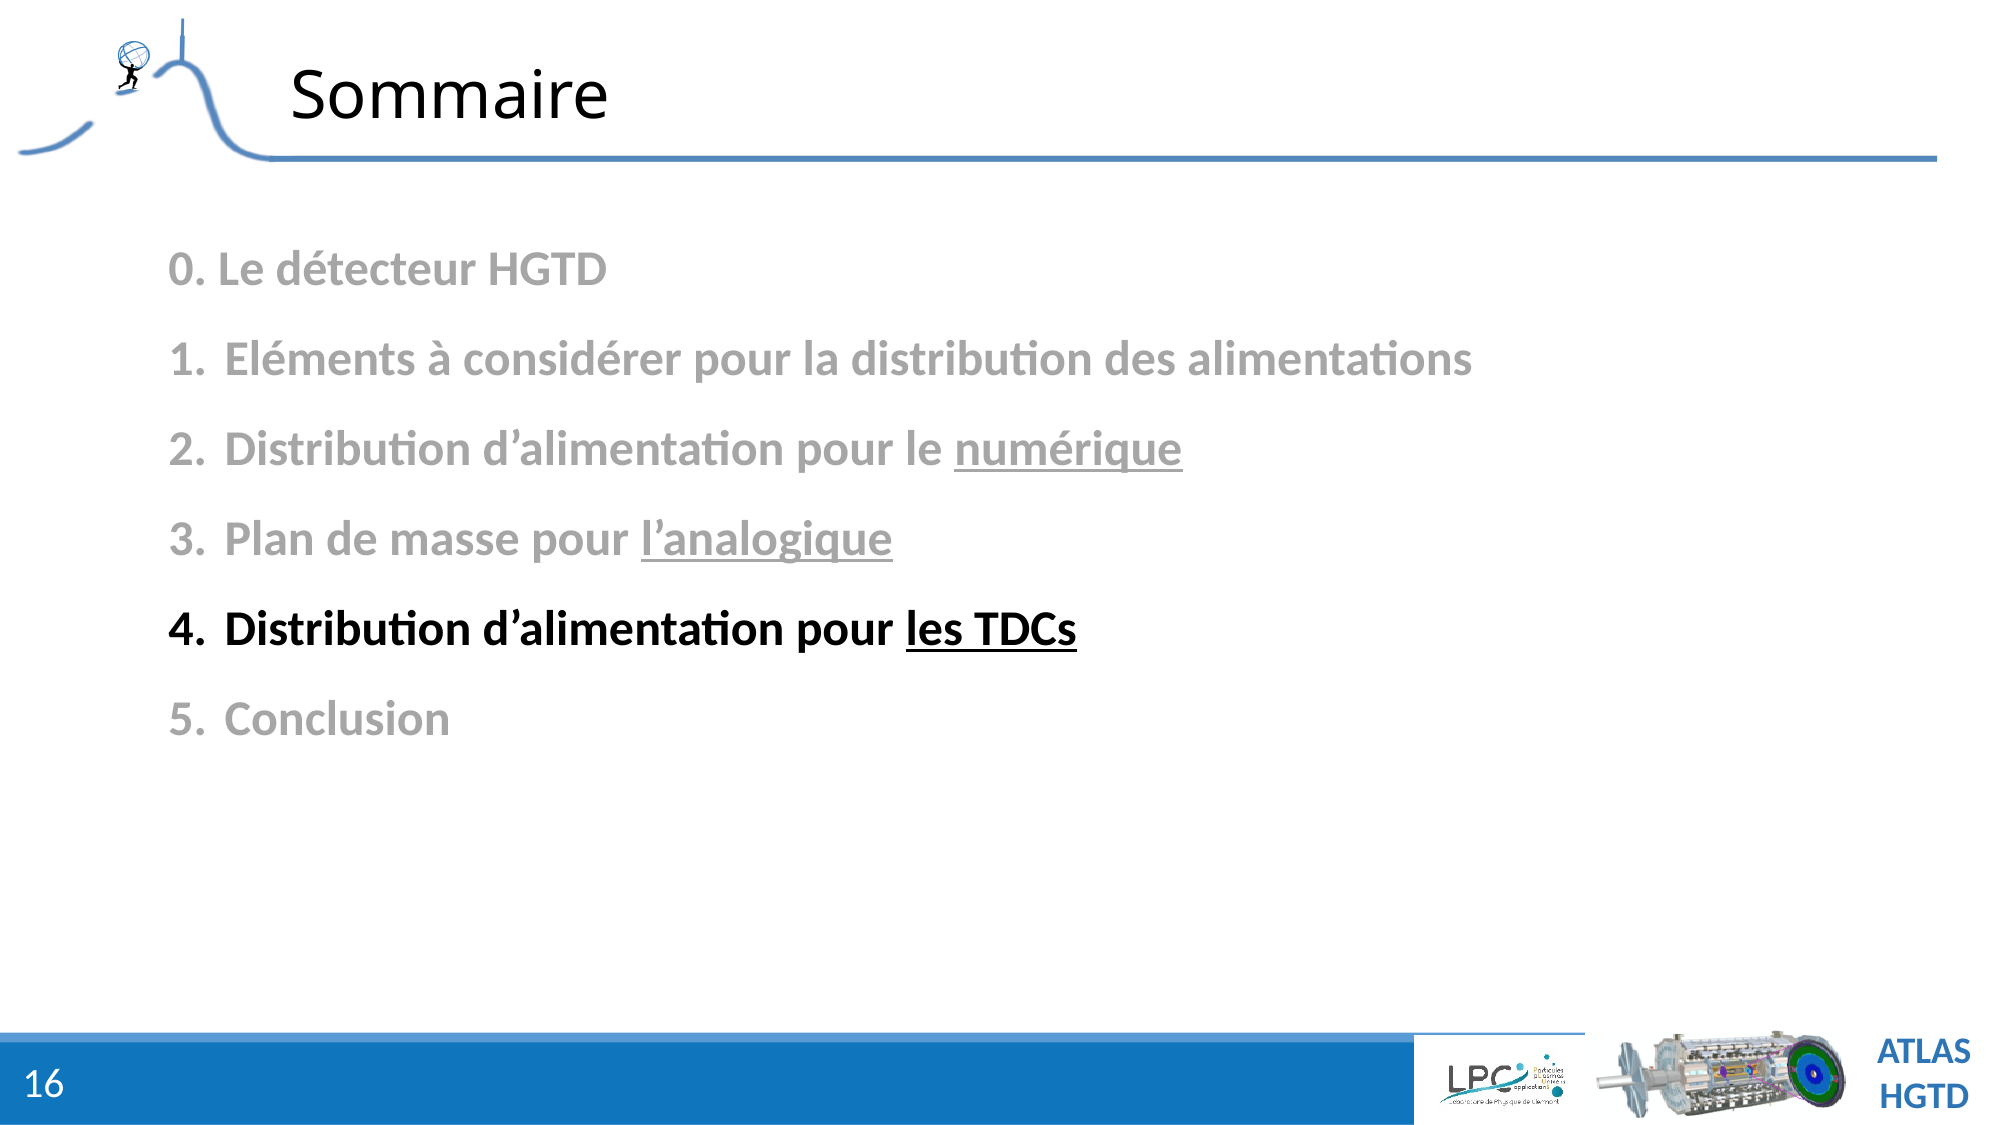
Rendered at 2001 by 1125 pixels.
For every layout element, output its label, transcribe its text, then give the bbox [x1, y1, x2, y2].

title Sommaire [275, 41, 2000, 152]
picture [0, 5, 1938, 173]
picture [1414, 1026, 1863, 1125]
slide_number 16 [7, 1050, 458, 1111]
text_box 0. Le détecteur HGTD Eléments à considérer pour la distribution des alimentations Distribution d’alimentation pour le numérique Plan de masse pour l’analogique Distribution d’alimentation pour les TDCs Conclusion [153, 198, 1495, 1024]
